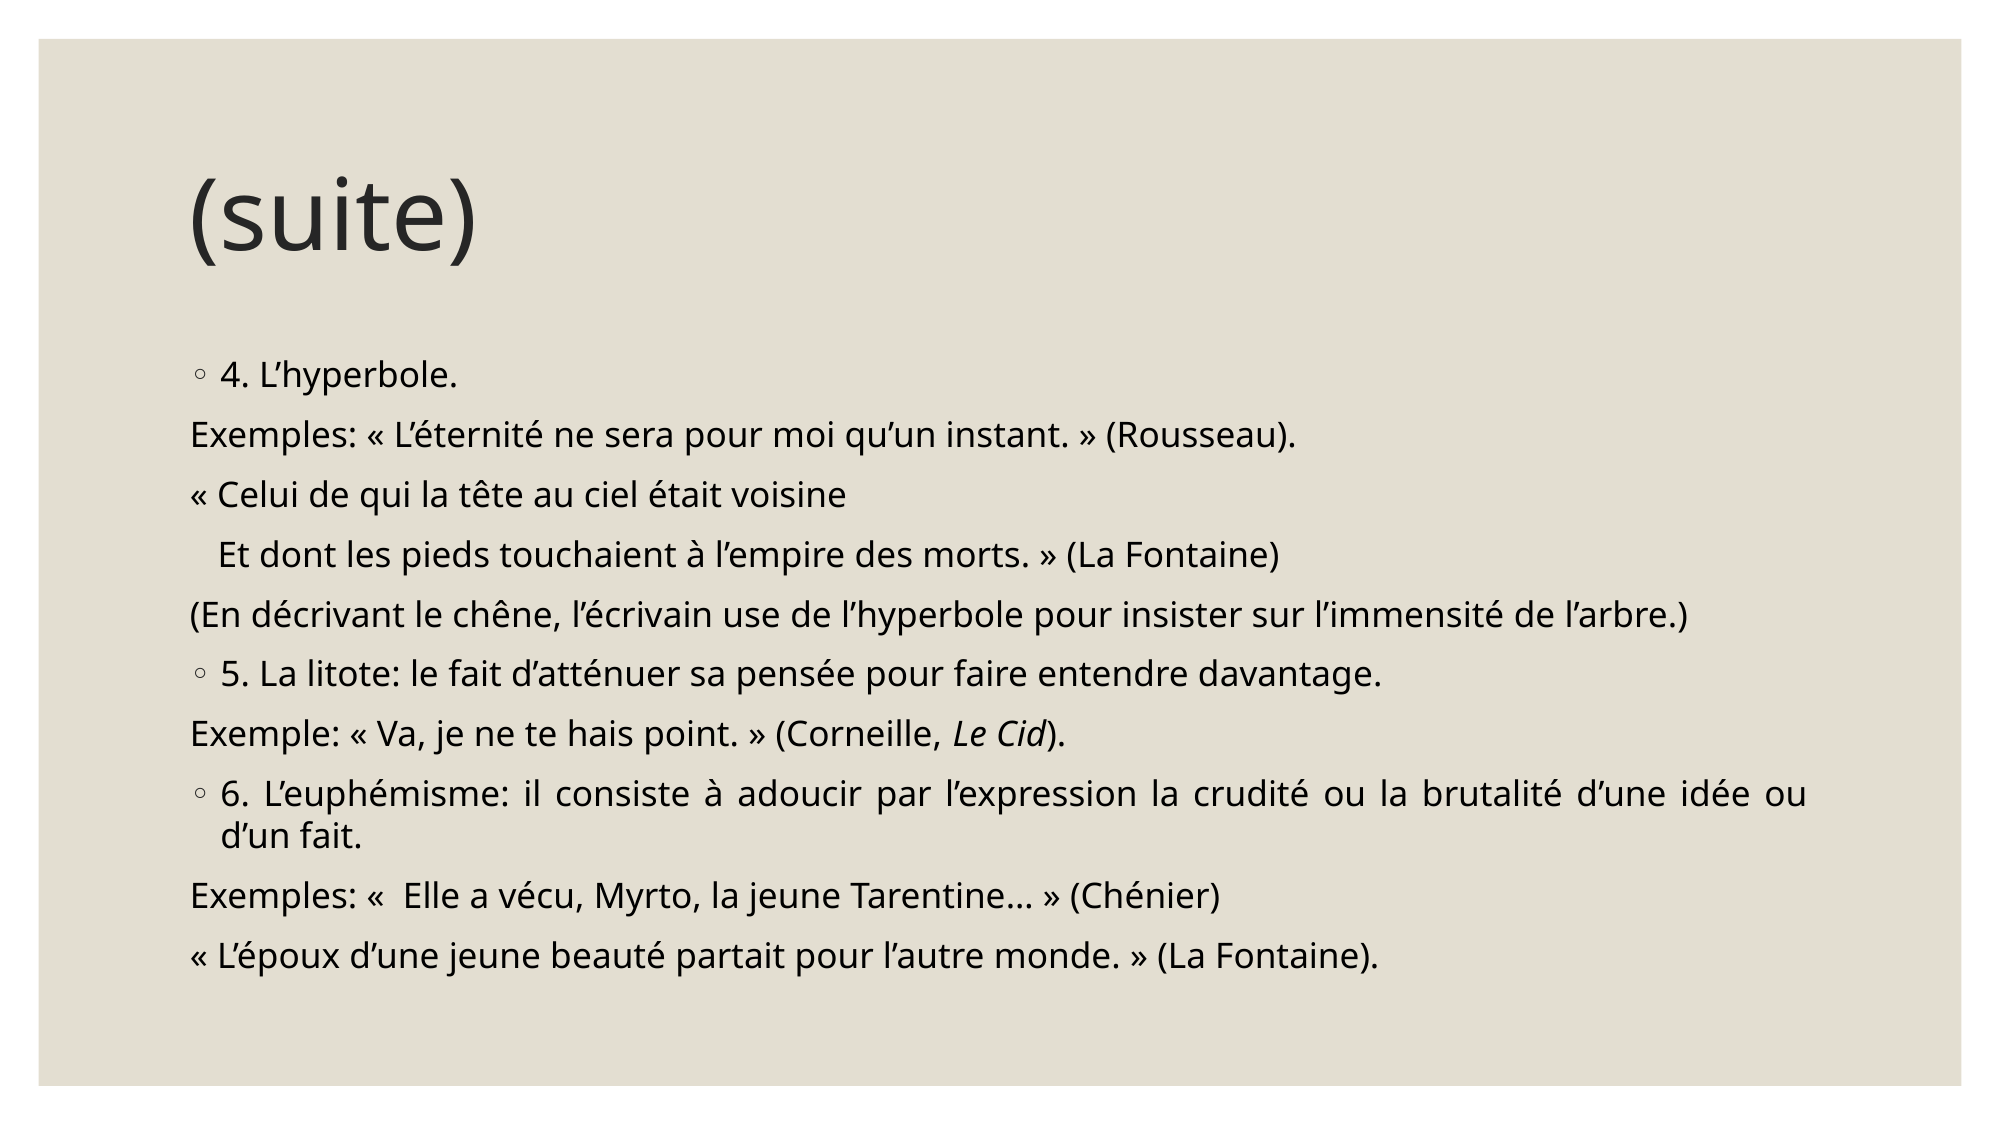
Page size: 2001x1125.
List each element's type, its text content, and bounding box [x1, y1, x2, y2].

list 4. L’hyperbole. Exemples: « L’éternité ne sera pour moi qu’un instant. » (Rousseau). « Celui de qui la tête au ciel était voisine Et dont les pieds touchaient à l’empire des morts. » (La Fontaine) (En décrivant le chêne, l’écrivain use de l’hyperbole pour insister sur l’immensité de l’arbre.) 5. La litote: le fait d’atténuer sa pensée pour faire entendre davantage. Exemple: « Va, je ne te hais point. » (Corneille, Le Cid). 6. L’euphémisme: il consiste à adoucir par l’expression la crudité ou la brutalité d’une idée ou d’un fait. Exemples: « Elle a vécu, Myrto, la jeune Tarentine… » (Chénier) « L’époux d’une jeune beauté partait pour l’autre monde. » (La Fontaine). [174, 345, 1825, 990]
title (suite) [174, 105, 1825, 331]
